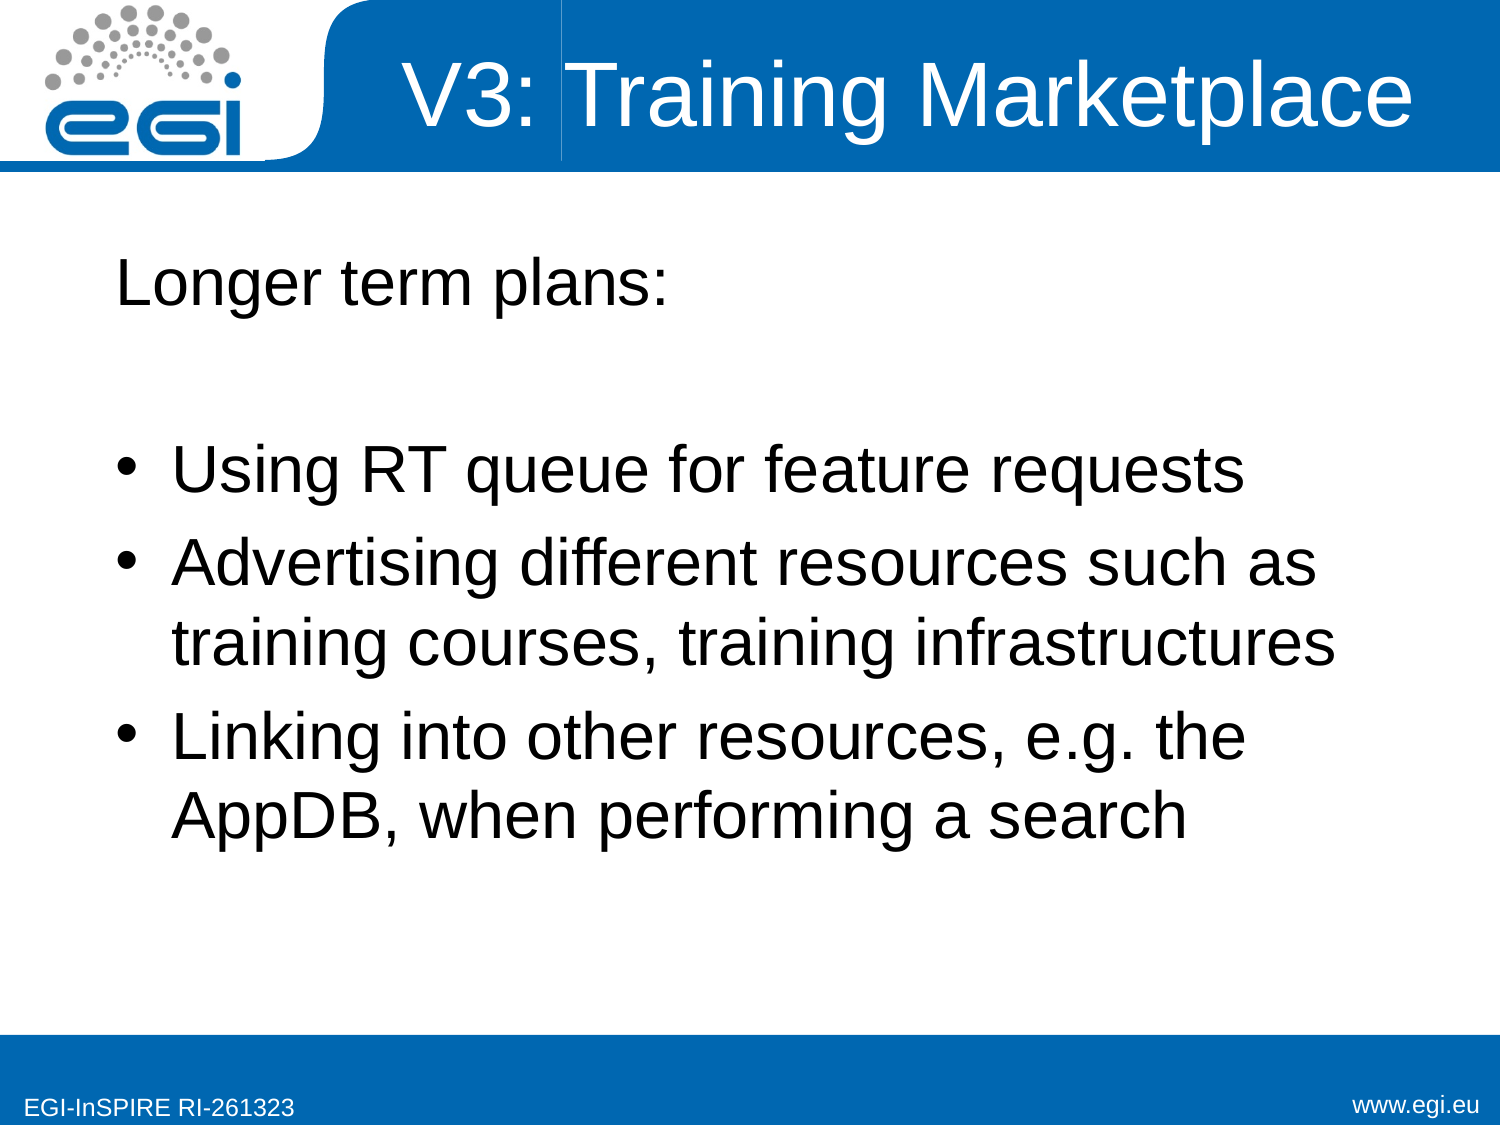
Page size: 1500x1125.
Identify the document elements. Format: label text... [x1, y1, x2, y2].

title V3: Training Marketplace [348, 19, 1471, 161]
picture [0, 0, 265, 161]
list Longer term plans: Using RT queue for feature requests Advertising different resources such as training courses, training infrastructures Linking into other resources, e.g. the AppDB, when performing a search [100, 231, 1425, 975]
